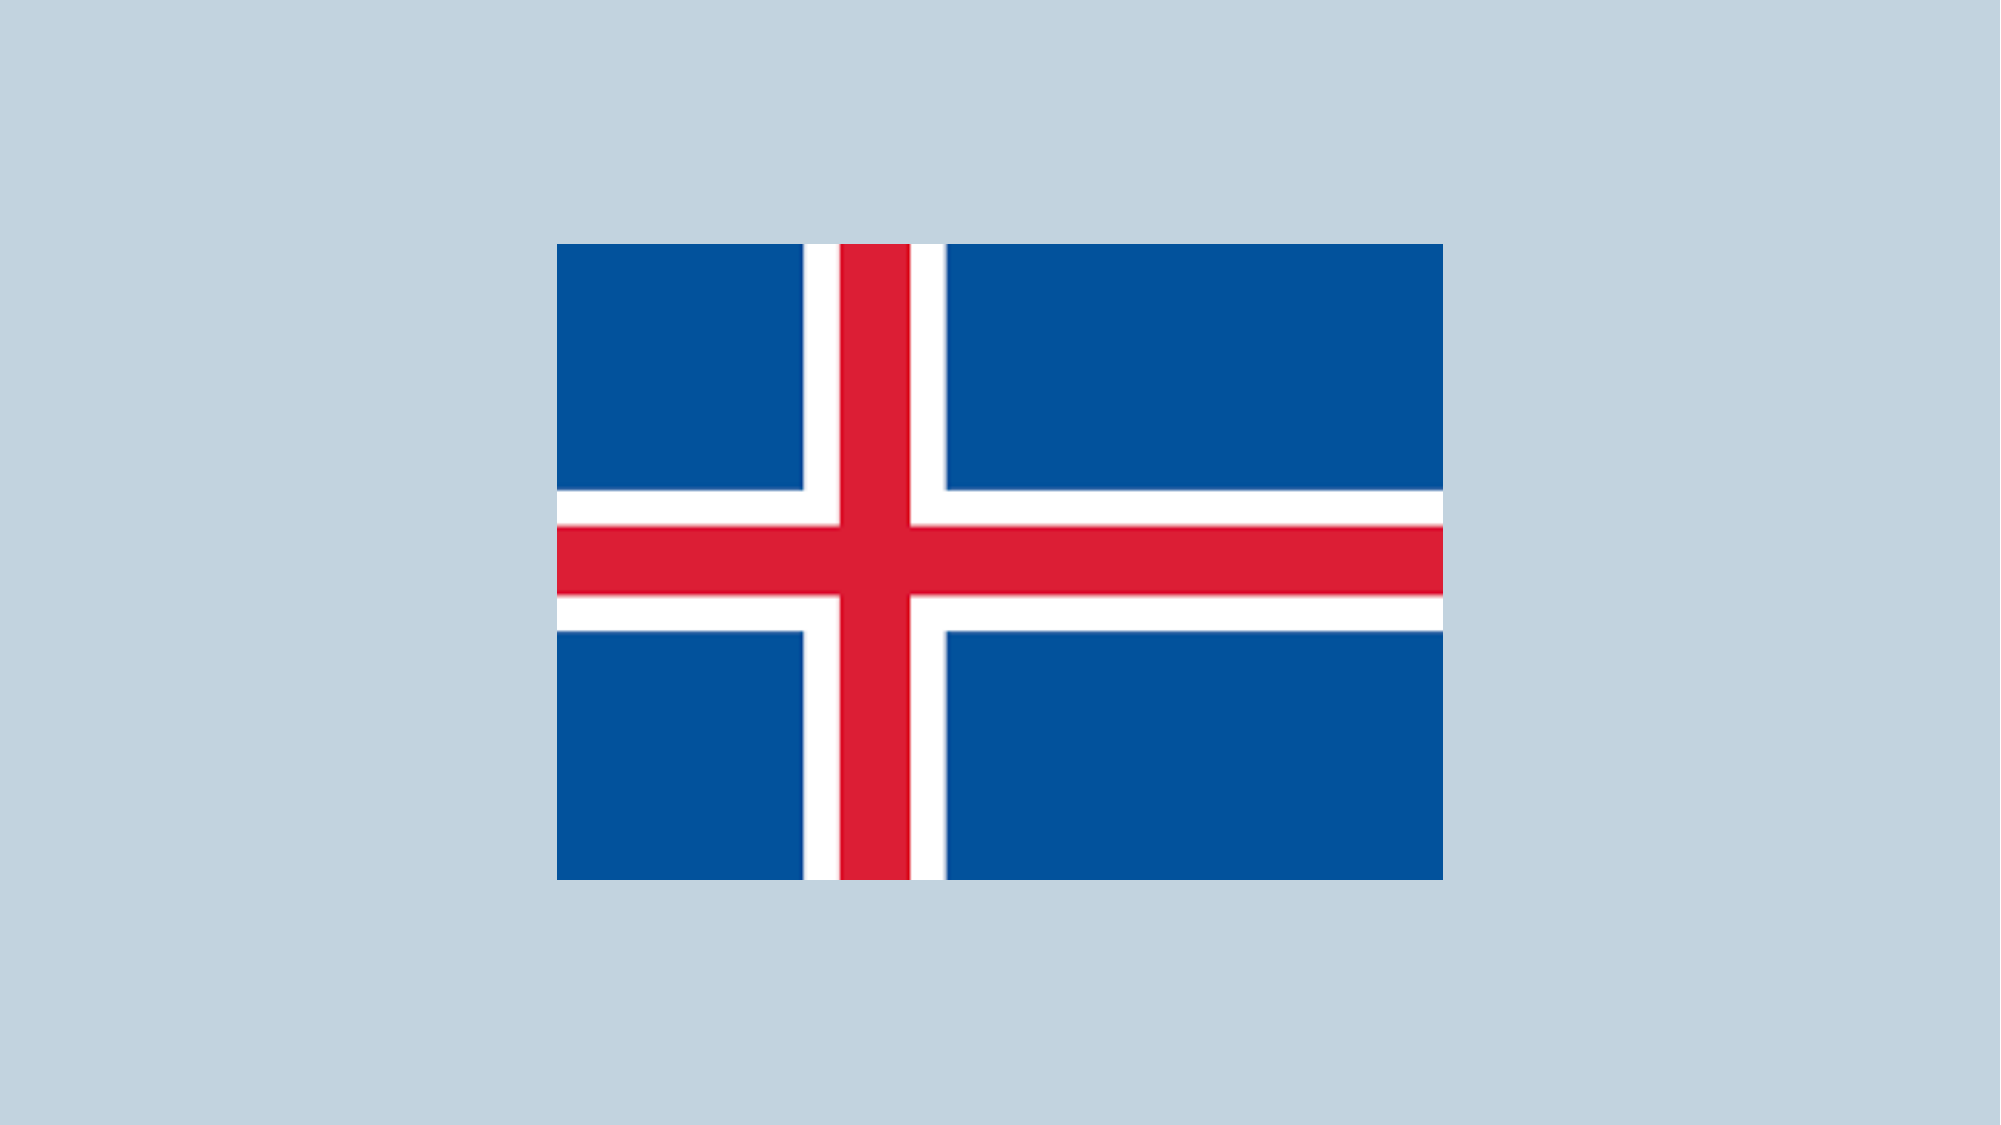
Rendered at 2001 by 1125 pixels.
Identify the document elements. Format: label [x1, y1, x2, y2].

picture [556, 244, 1443, 881]
